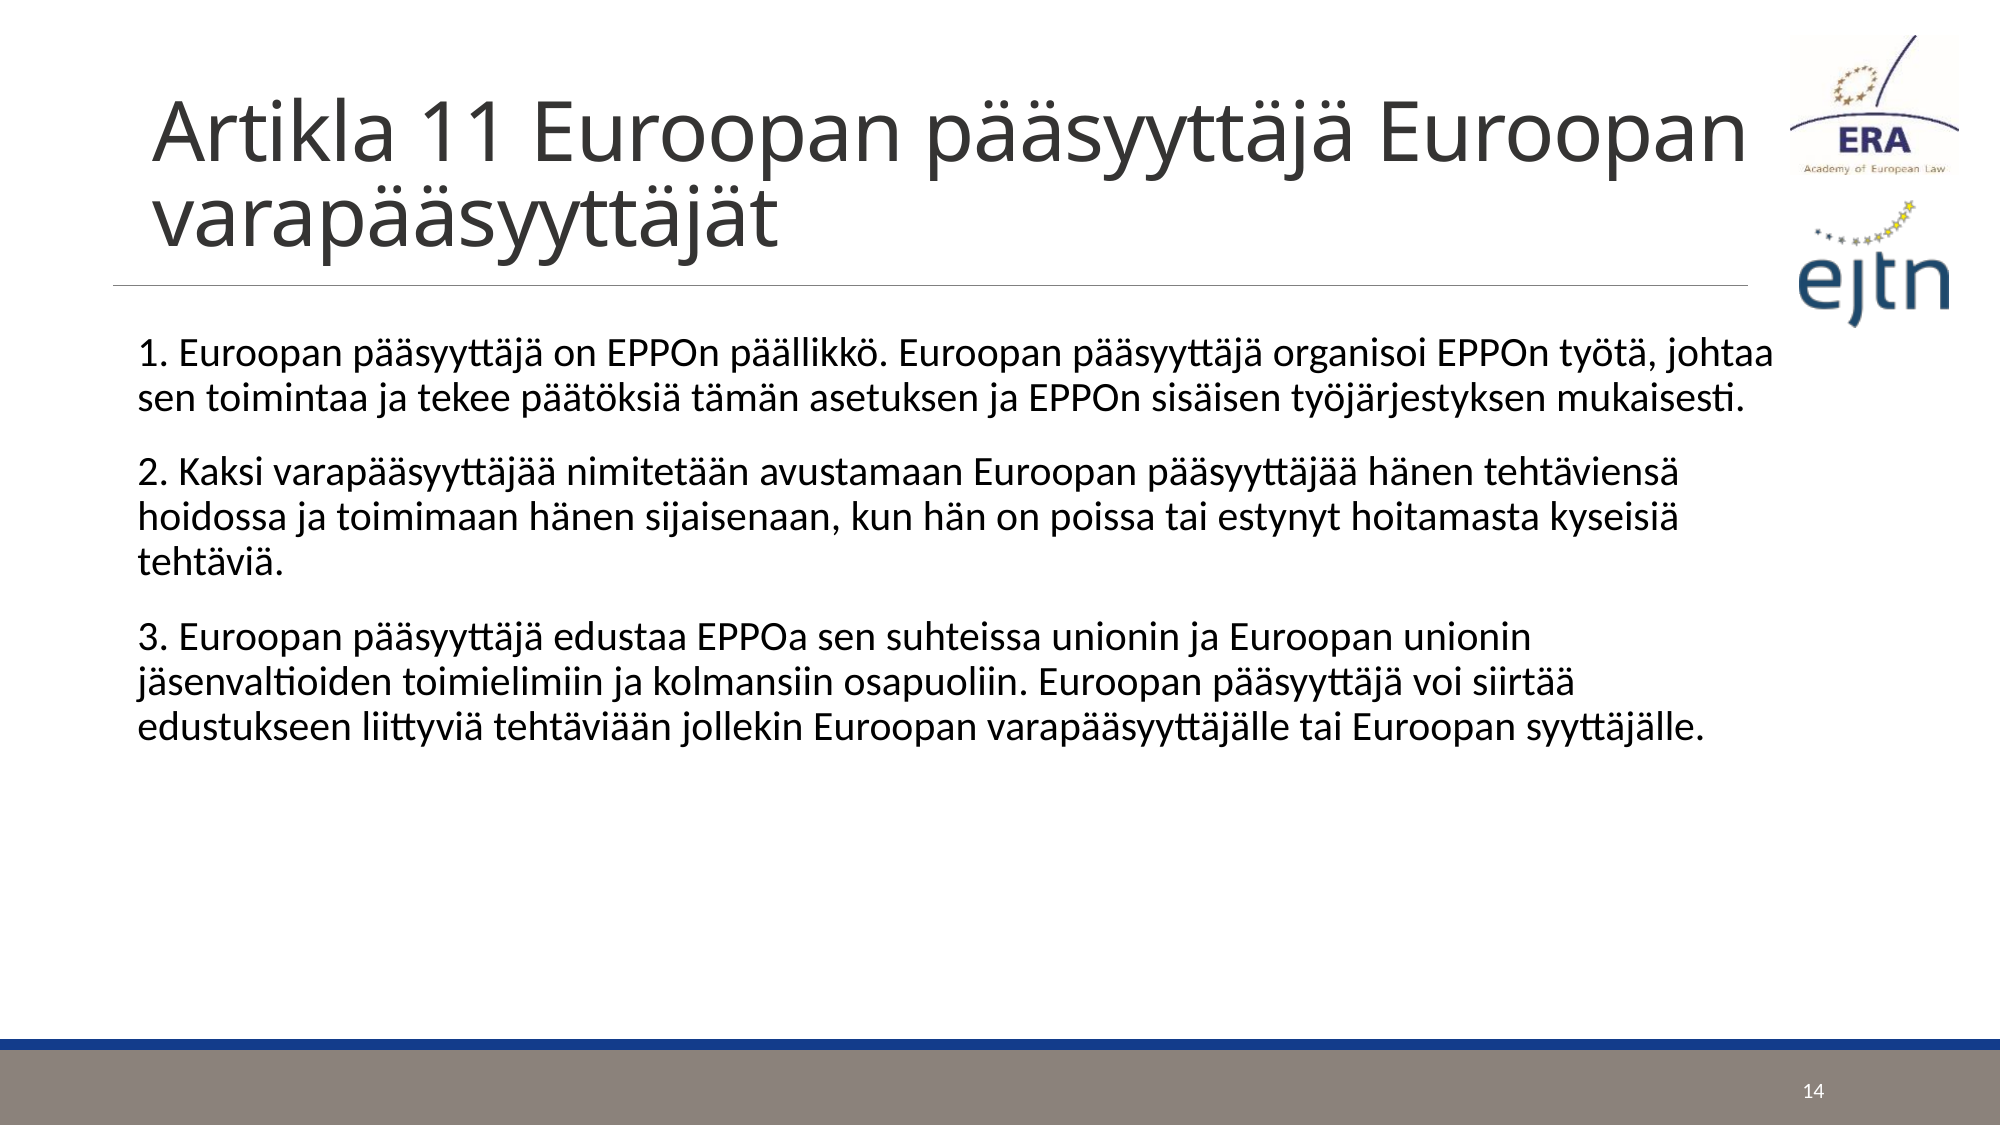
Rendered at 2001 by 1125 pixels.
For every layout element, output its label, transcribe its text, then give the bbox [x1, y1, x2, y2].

slide_number 14 [1624, 1059, 1840, 1120]
title Artikla 11 Euroopan pääsyyttäjä Euroopan varapääsyyttäjät [137, 59, 1791, 322]
picture [1799, 199, 1949, 328]
picture [1790, 35, 1959, 175]
list 1. Euroopan pääsyyttäjä on EPPOn päällikkö. Euroopan pääsyyttäjä organisoi EPPOn työtä, johtaa sen toimintaa ja tekee päätöksiä tämän asetuksen ja EPPOn sisäisen työjärjestyksen mukaisesti. 2. Kaksi varapääsyyttäjää nimitetään avustamaan Euroopan pääsyyttäjää hänen tehtäviensä hoidossa ja toimimaan hänen sijaisenaan, kun hän on poissa tai estynyt hoitamasta kyseisiä tehtäviä. 3. Euroopan pääsyyttäjä edustaa EPPOa sen suhteissa unionin ja Euroopan unionin jäsenvaltioiden toimielimiin ja kolmansiin osapuoliin. Euroopan pääsyyttäjä voi siirtää edustukseen liittyviä tehtäviään jollekin Euroopan varapääsyyttäjälle tai Euroopan syyttäjälle. [137, 322, 1791, 1014]
